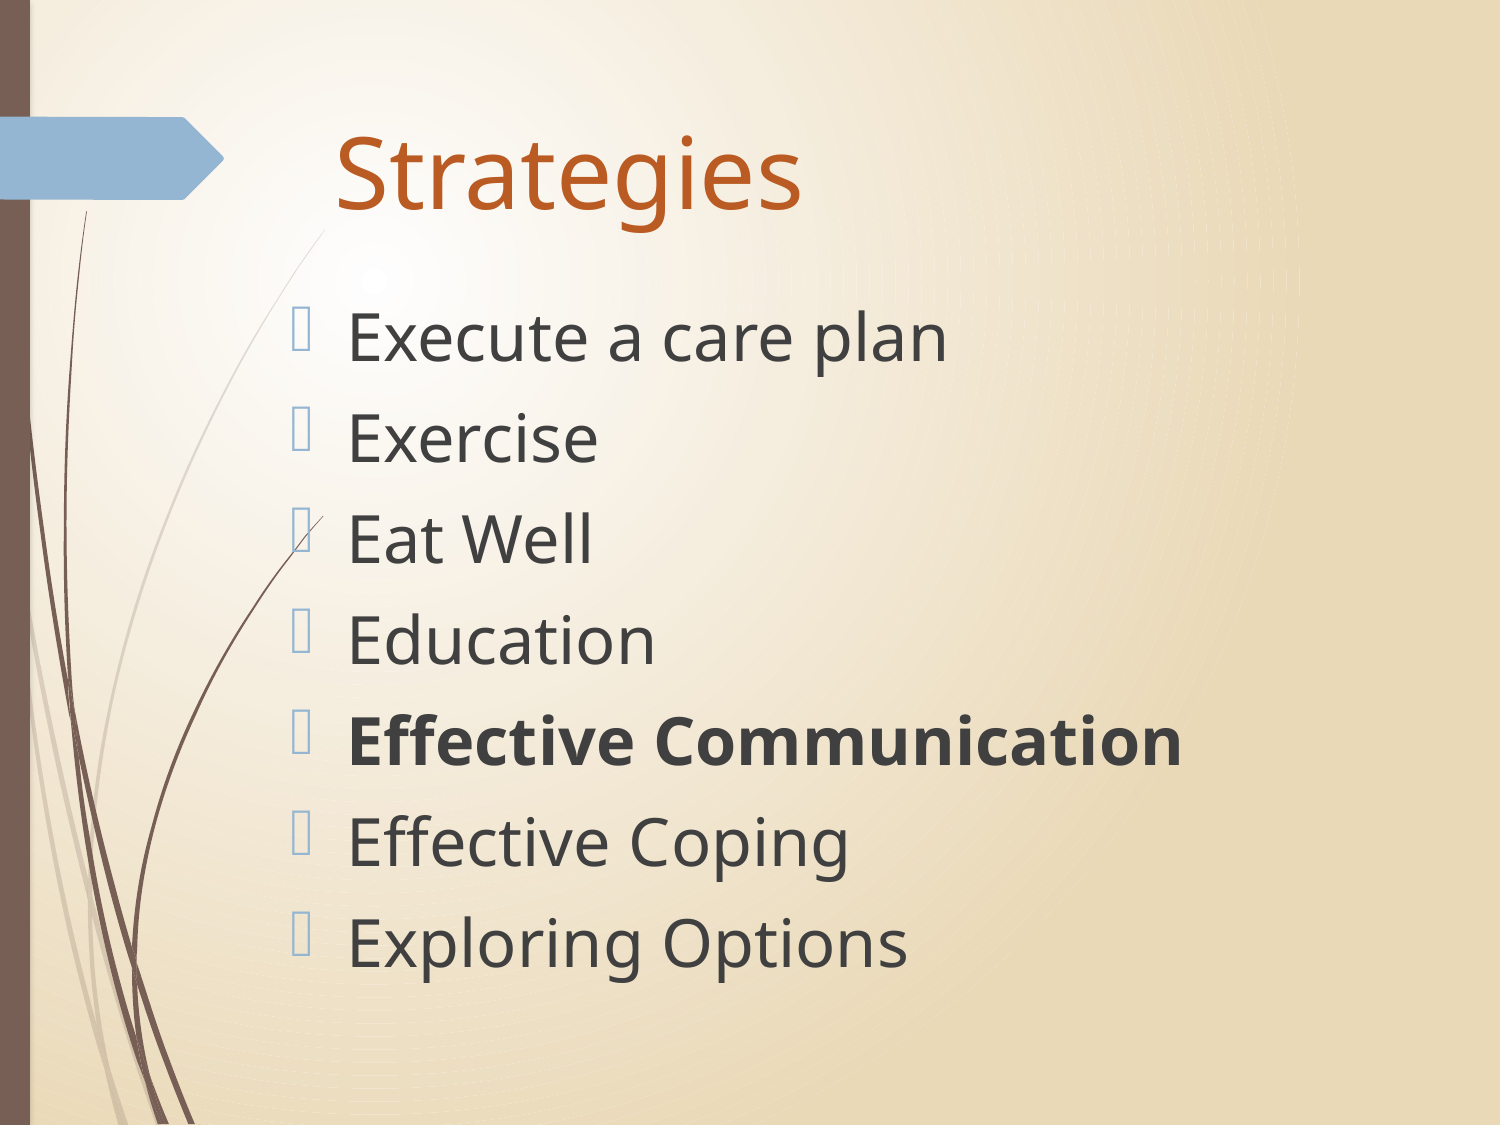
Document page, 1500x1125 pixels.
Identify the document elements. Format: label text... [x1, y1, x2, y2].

list Execute a care plan Exercise Eat Well Education Effective Communication Effective Coping Exploring Options [275, 287, 1357, 1025]
title Strategies [319, 102, 1400, 313]
